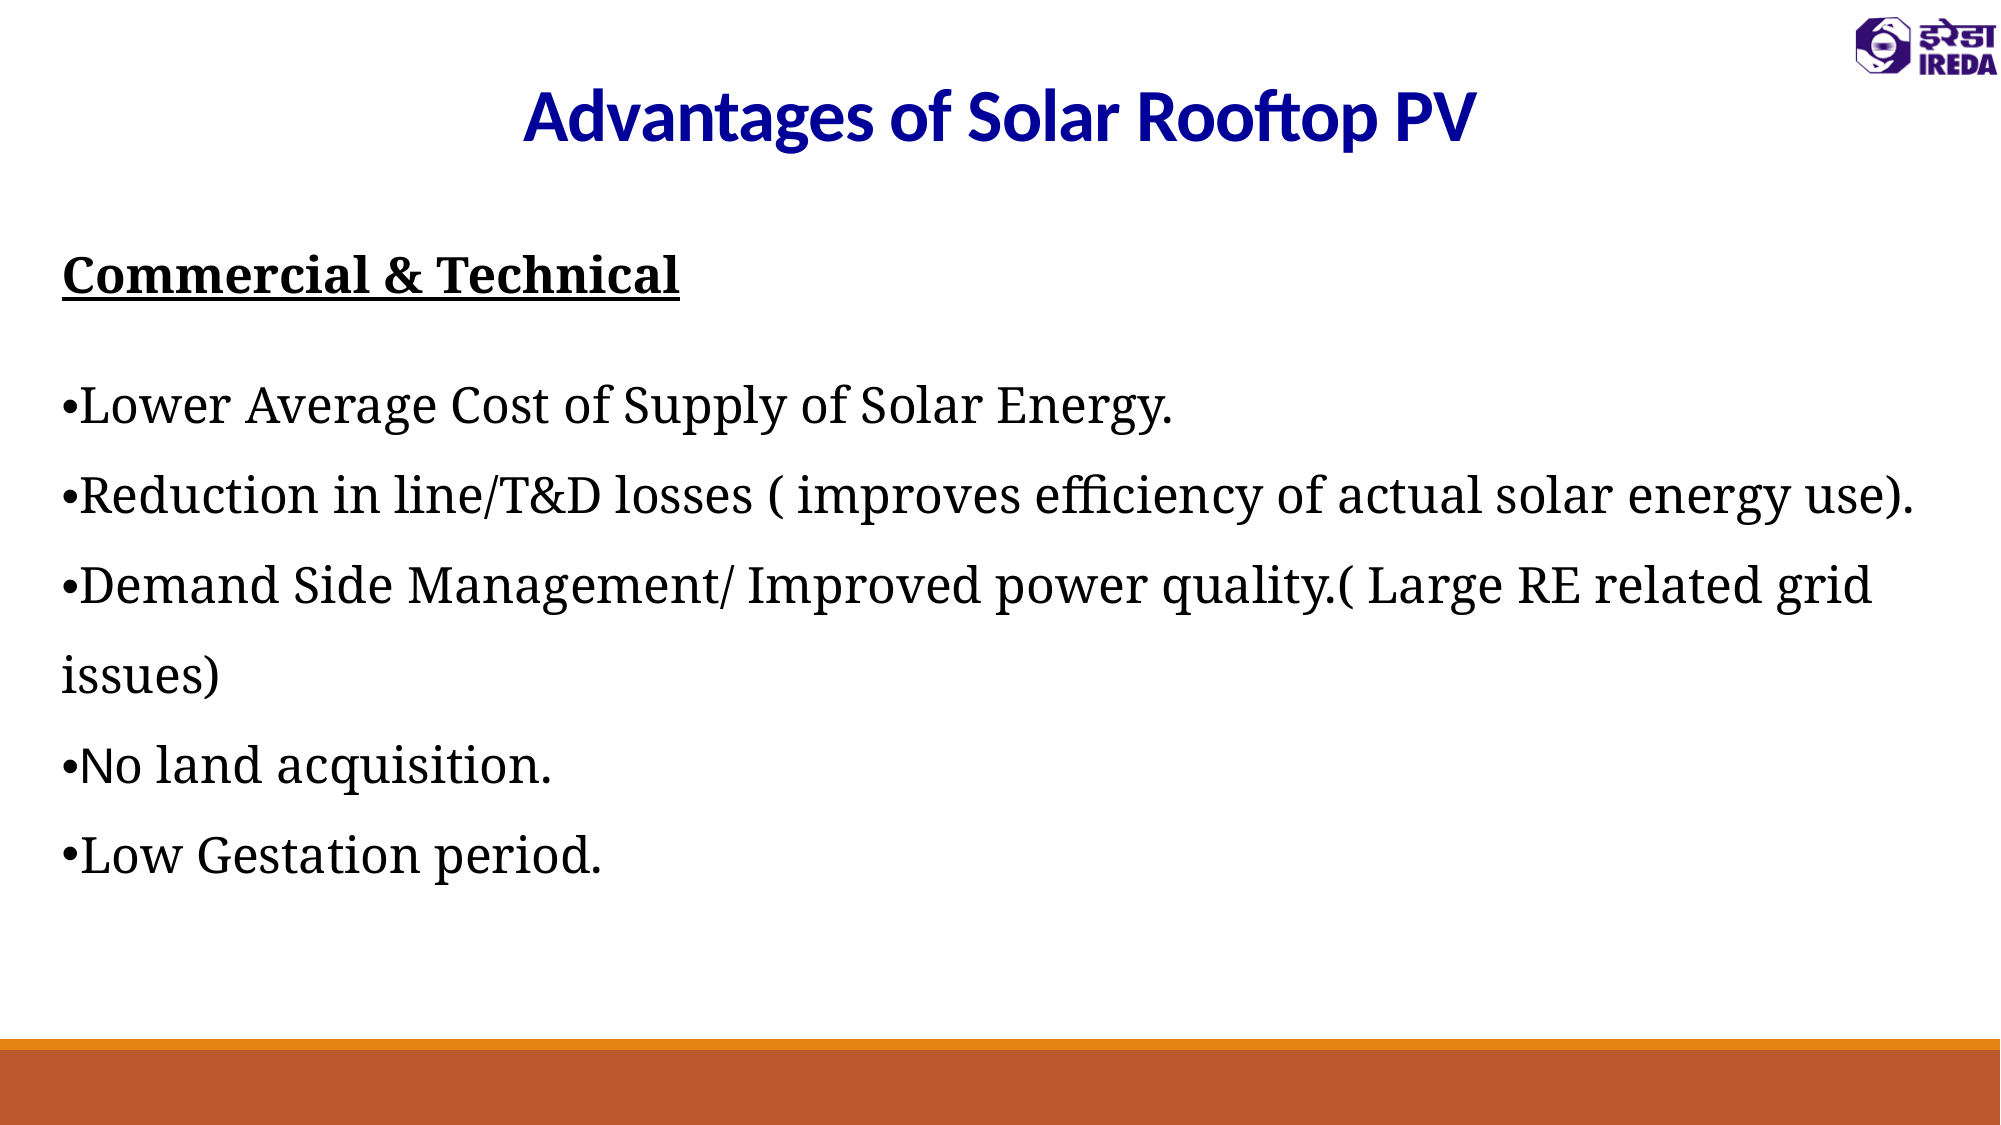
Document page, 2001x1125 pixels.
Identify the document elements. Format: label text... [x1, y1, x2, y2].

text_box Commercial & Technical •Lower Average Cost of Supply of Solar Energy. •Reduction in line/T&D losses ( improves efficiency of actual solar energy use). •Demand Side Management/ Improved power quality.( Large RE related grid issues) •No land acquisition. Low Gestation period. [46, 191, 1979, 891]
title Advantages of Solar Rooftop PV [337, 31, 1663, 164]
picture [1855, 16, 2000, 77]
